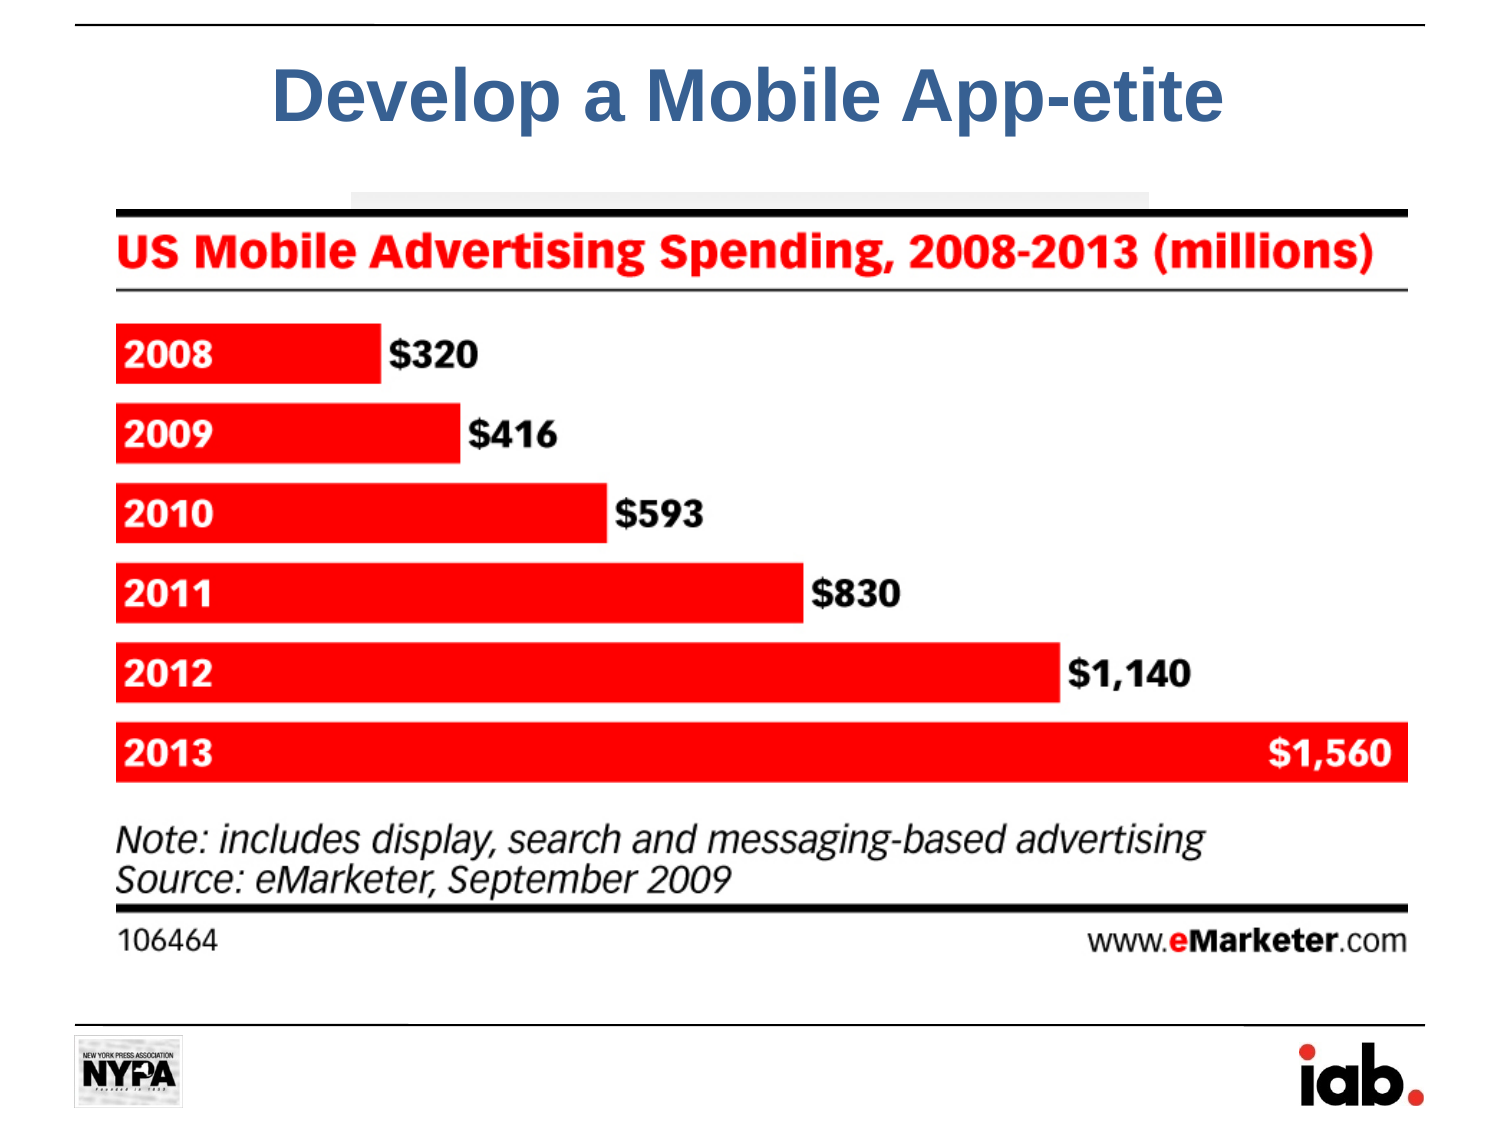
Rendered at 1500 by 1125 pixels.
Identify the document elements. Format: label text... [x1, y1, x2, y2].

picture [74, 1035, 183, 1108]
picture [1299, 1042, 1424, 1106]
picture [116, 192, 1408, 959]
text_box Develop a Mobile App-etite [78, 45, 1419, 146]
